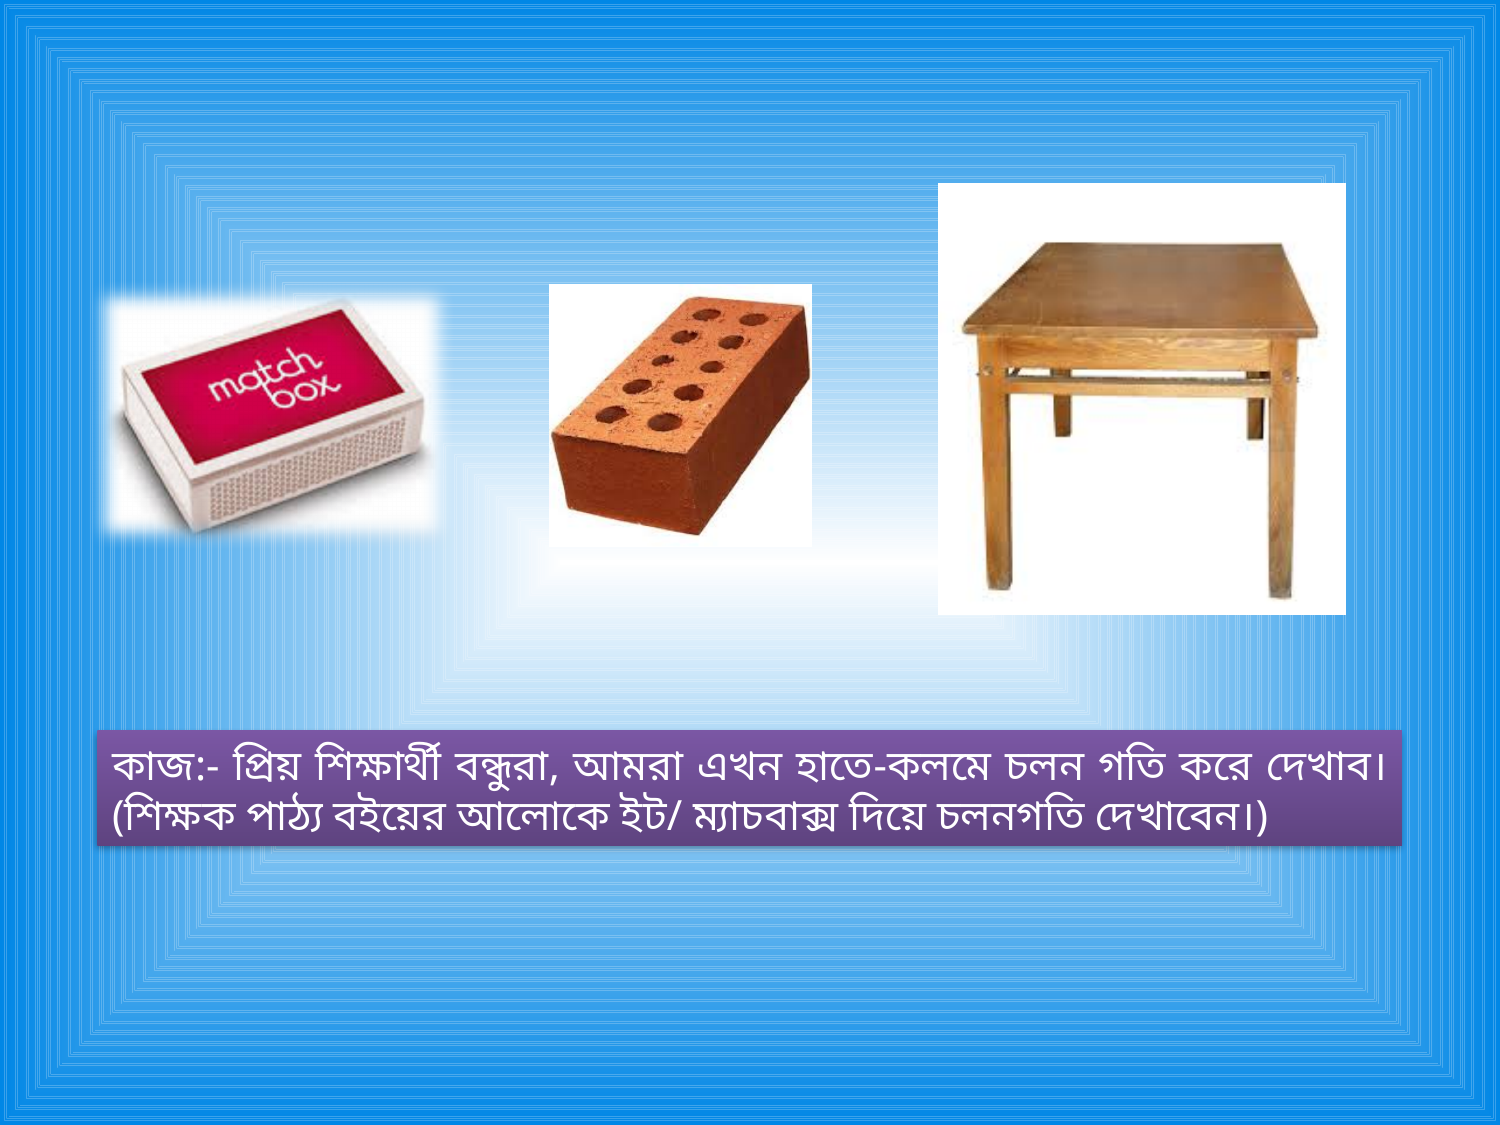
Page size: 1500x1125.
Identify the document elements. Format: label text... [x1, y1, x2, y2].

text_box কাজ:- প্রিয় শিক্ষার্থী বন্ধুরা, আমরা এখন হাতে-কলমে চলন গতি করে দেখাব। (শিক্ষক পাঠ্য বইয়ের আলোকে ইট/ ম্যাচবাক্স দিয়ে চলনগতি দেখাবেন।) [97, 730, 1402, 846]
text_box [86, 183, 1346, 615]
